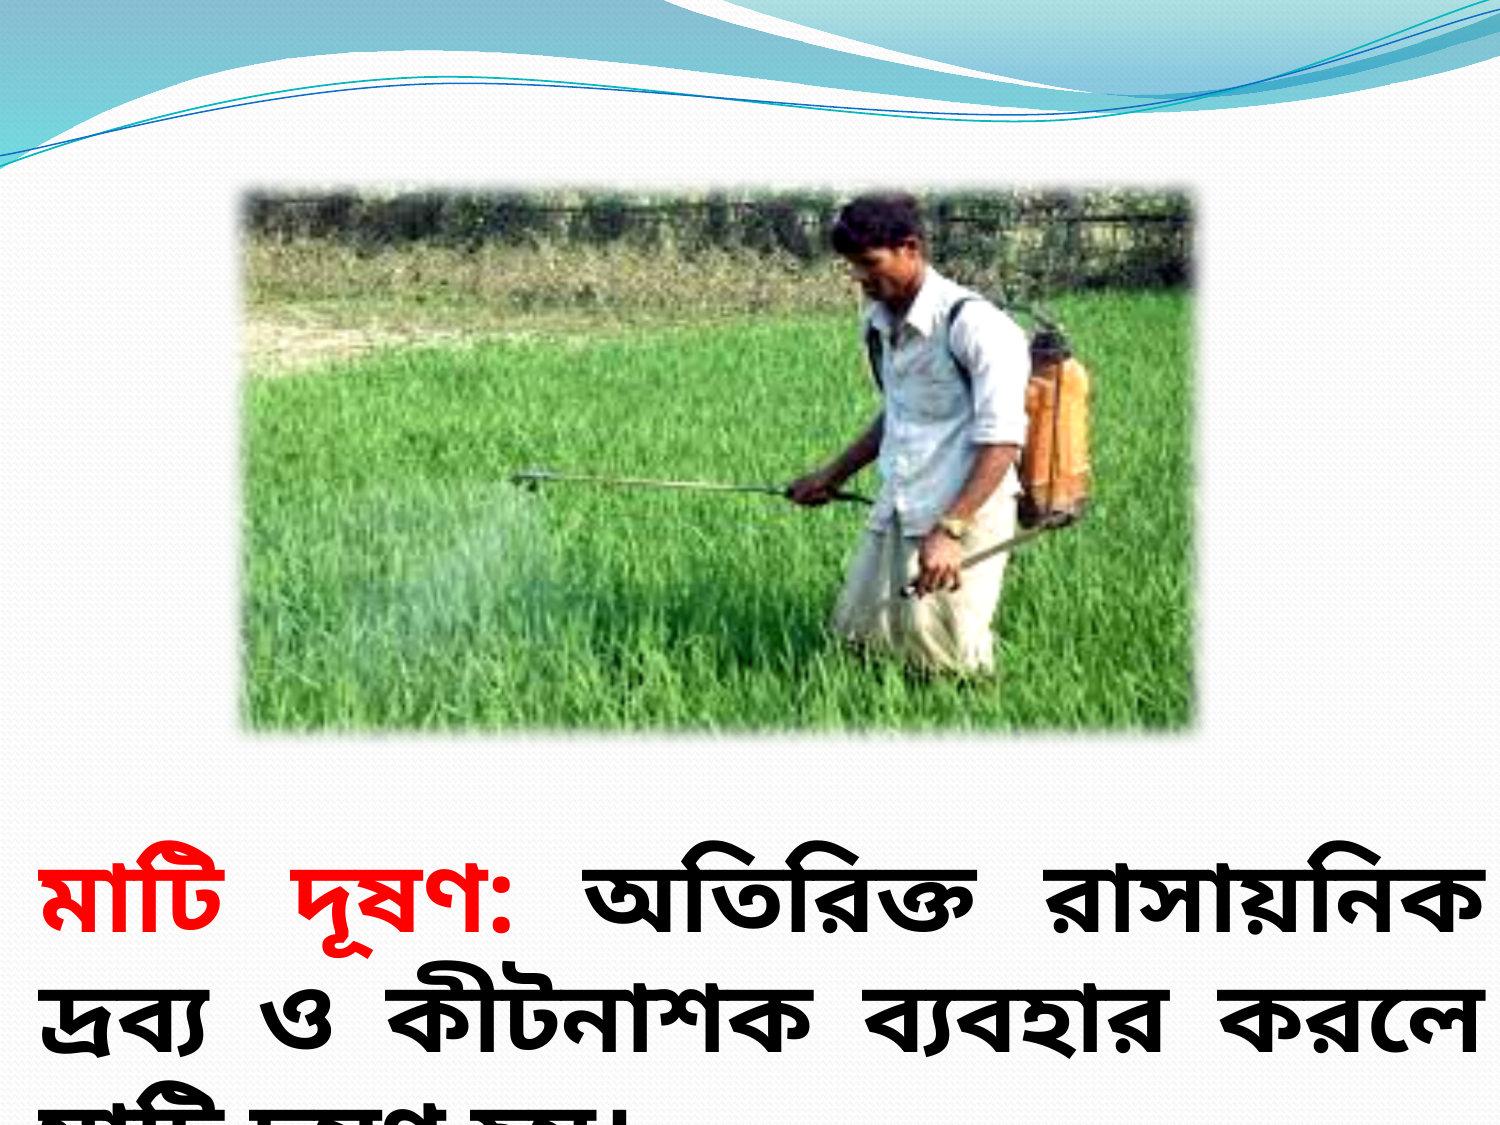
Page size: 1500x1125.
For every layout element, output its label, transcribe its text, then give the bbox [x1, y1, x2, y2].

text_box মাটি দূষণ: অতিরিক্ত রাসায়নিক দ্রব্য ও কীটনাশক ব্যবহার করলে মাটি দূষণ হয়। [24, 825, 1500, 1125]
picture [224, 174, 1213, 751]
